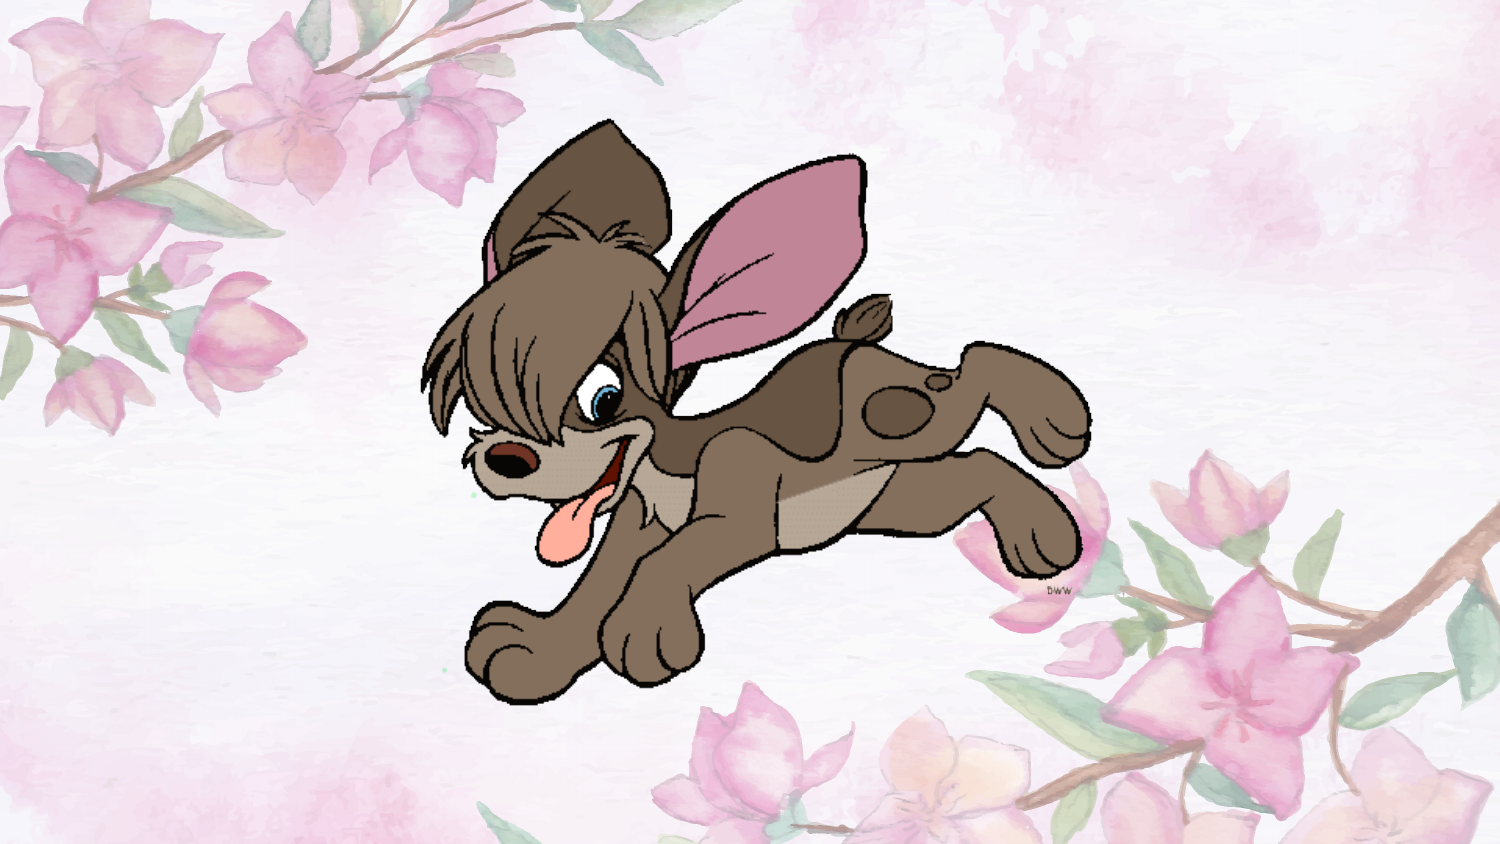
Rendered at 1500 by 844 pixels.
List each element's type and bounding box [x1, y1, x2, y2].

picture [402, 114, 1098, 730]
